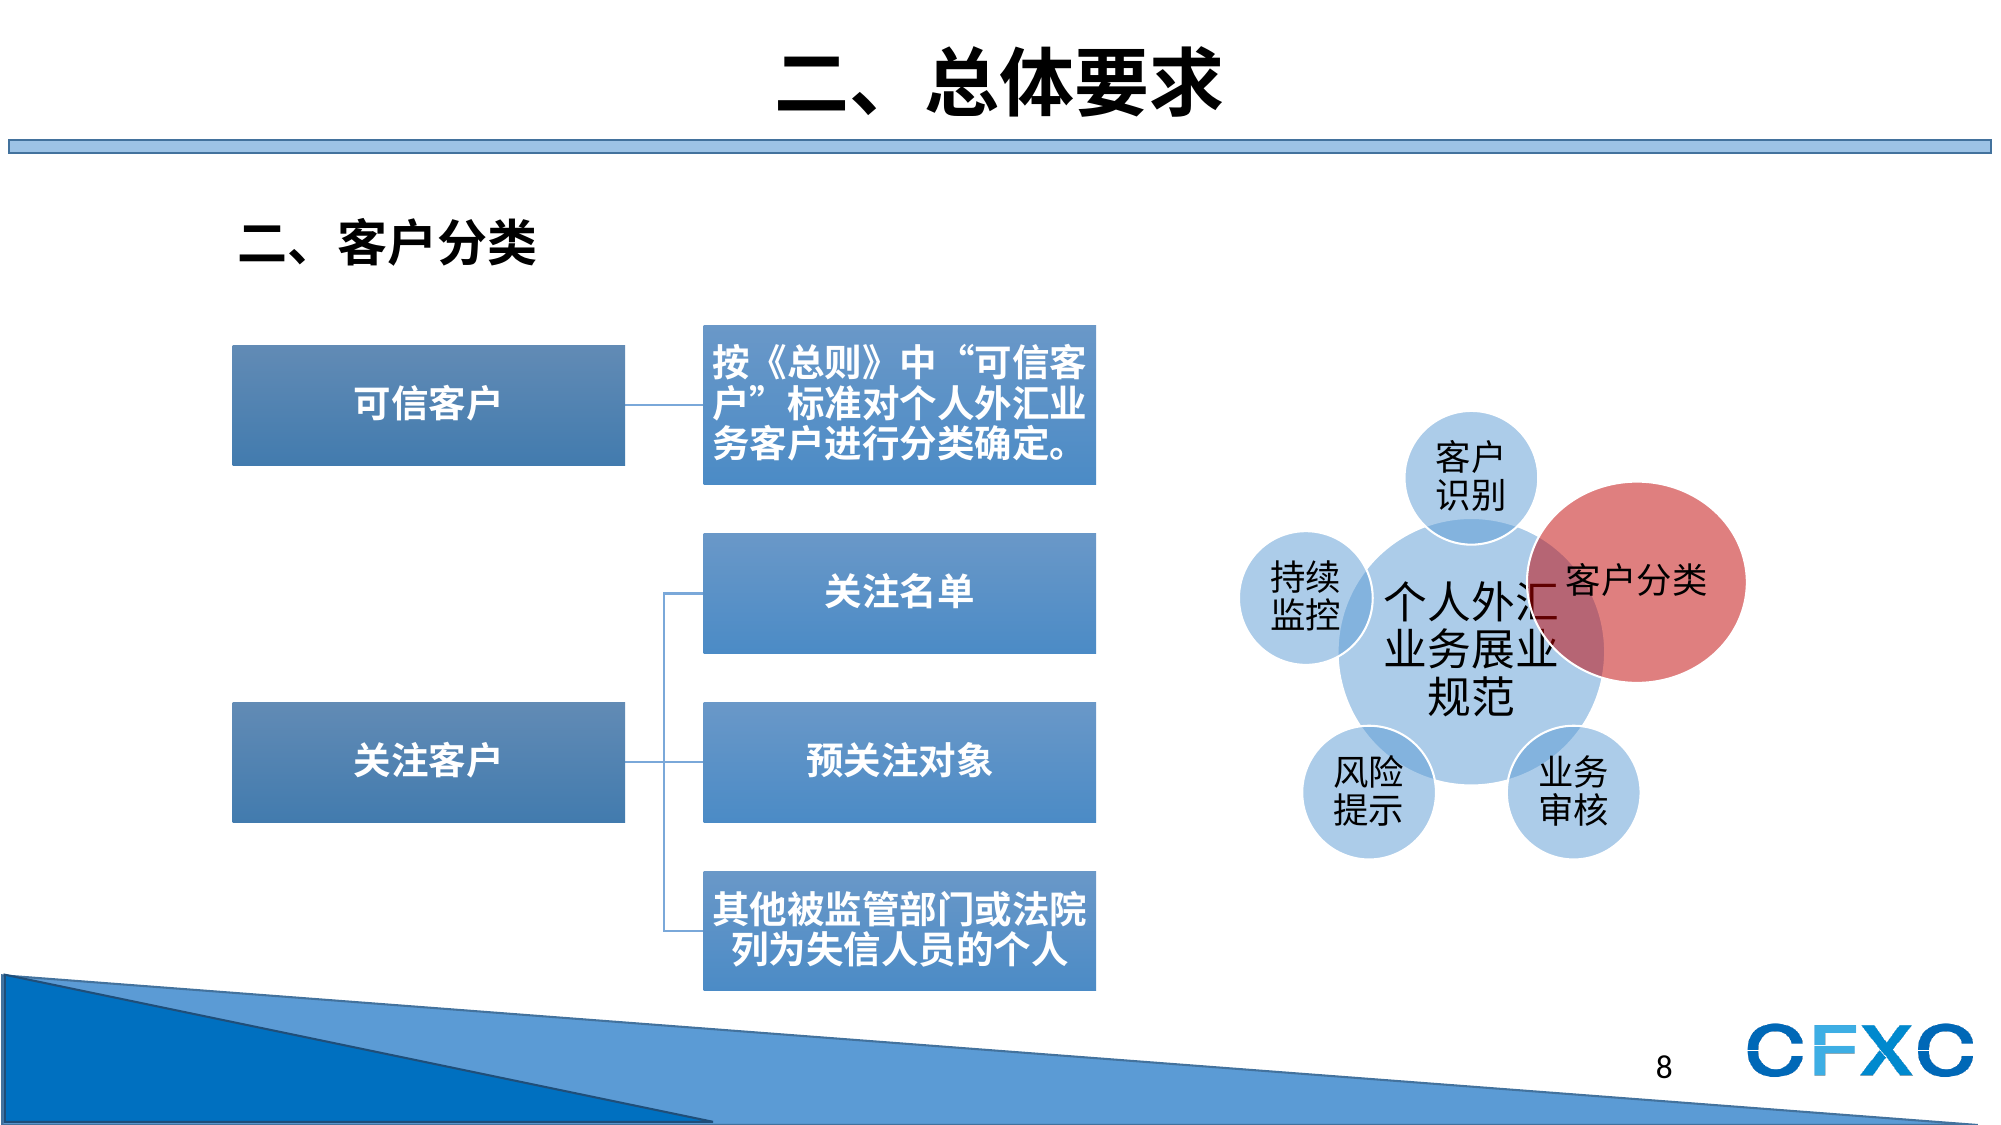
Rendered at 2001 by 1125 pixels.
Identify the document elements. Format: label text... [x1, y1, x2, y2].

slide_number 8 [1237, 1035, 1688, 1096]
text_box [8, 139, 1992, 154]
text_box 二、客户分类 [222, 203, 1742, 279]
picture [1741, 1020, 1978, 1080]
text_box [1244, 402, 1742, 868]
text_box 二、总体要求 [380, 41, 1620, 118]
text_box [91, 325, 1238, 992]
text_box [1, 974, 1978, 1125]
text_box [3, 973, 714, 1123]
